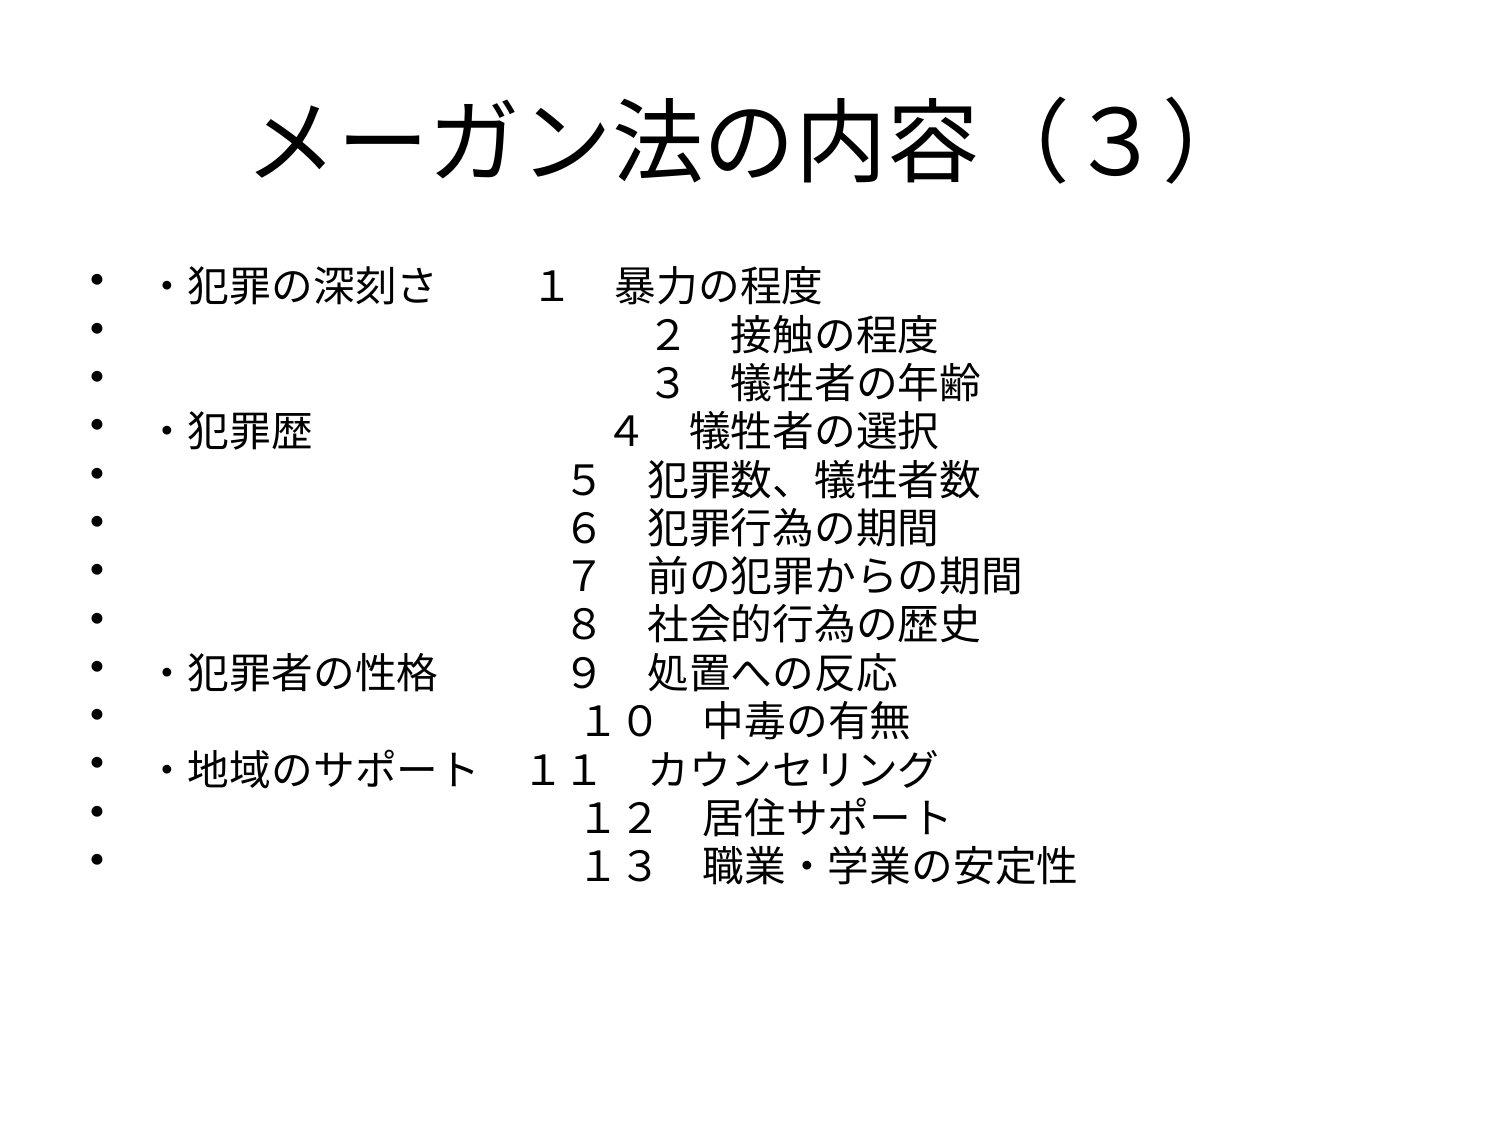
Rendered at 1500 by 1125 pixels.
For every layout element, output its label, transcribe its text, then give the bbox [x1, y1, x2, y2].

title メーガン法の内容（３） [74, 44, 1426, 233]
list ・犯罪の深刻さ １ 暴力の程度 ２ 接触の程度 ３ 犠牲者の年齢 ・犯罪歴 ４ 犠牲者の選択 ５ 犯罪数、犠牲者数 ６ 犯罪行為の期間 ７ 前の犯罪からの期間 ８ 社会的行為の歴史 ・犯罪者の性格 ９ 処置への反応 １０ 中毒の有無 ・地域のサポート １１ カウンセリング １２ 居住サポート １３ 職業・学業の安定性 [74, 262, 1426, 1006]
